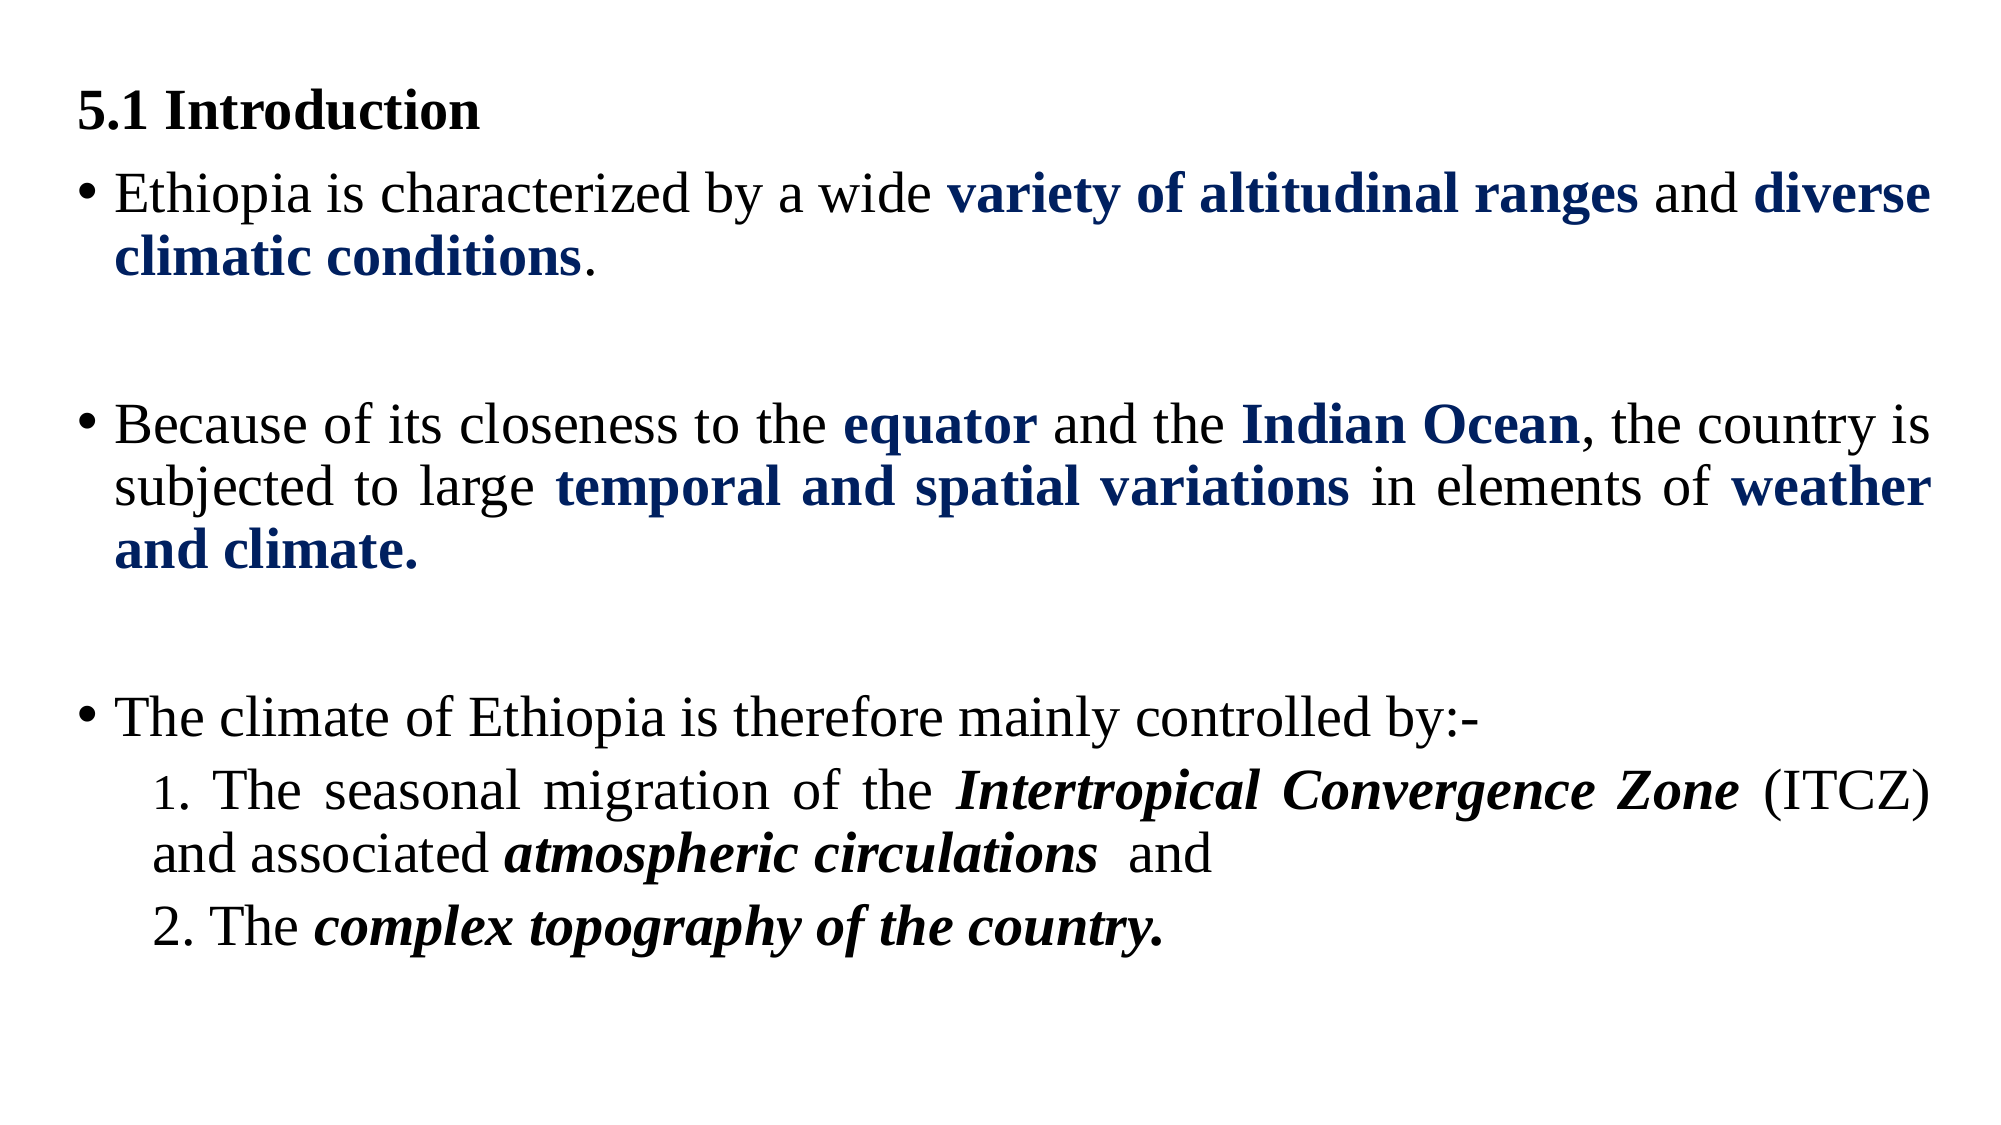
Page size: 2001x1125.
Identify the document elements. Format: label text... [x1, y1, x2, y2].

list 5.1 Introduction Ethiopia is characterized by a wide variety of altitudinal ranges and diverse climatic conditions. Because of its closeness to the equator and the Indian Ocean, the country is subjected to large temporal and spatial variations in elements of weather and climate. The climate of Ethiopia is therefore mainly controlled by:- 1. The seasonal migration of the Intertropical Convergence Zone (ITCZ) and associated atmospheric circulations and 2. The complex topography of the country. [62, 71, 1947, 1082]
